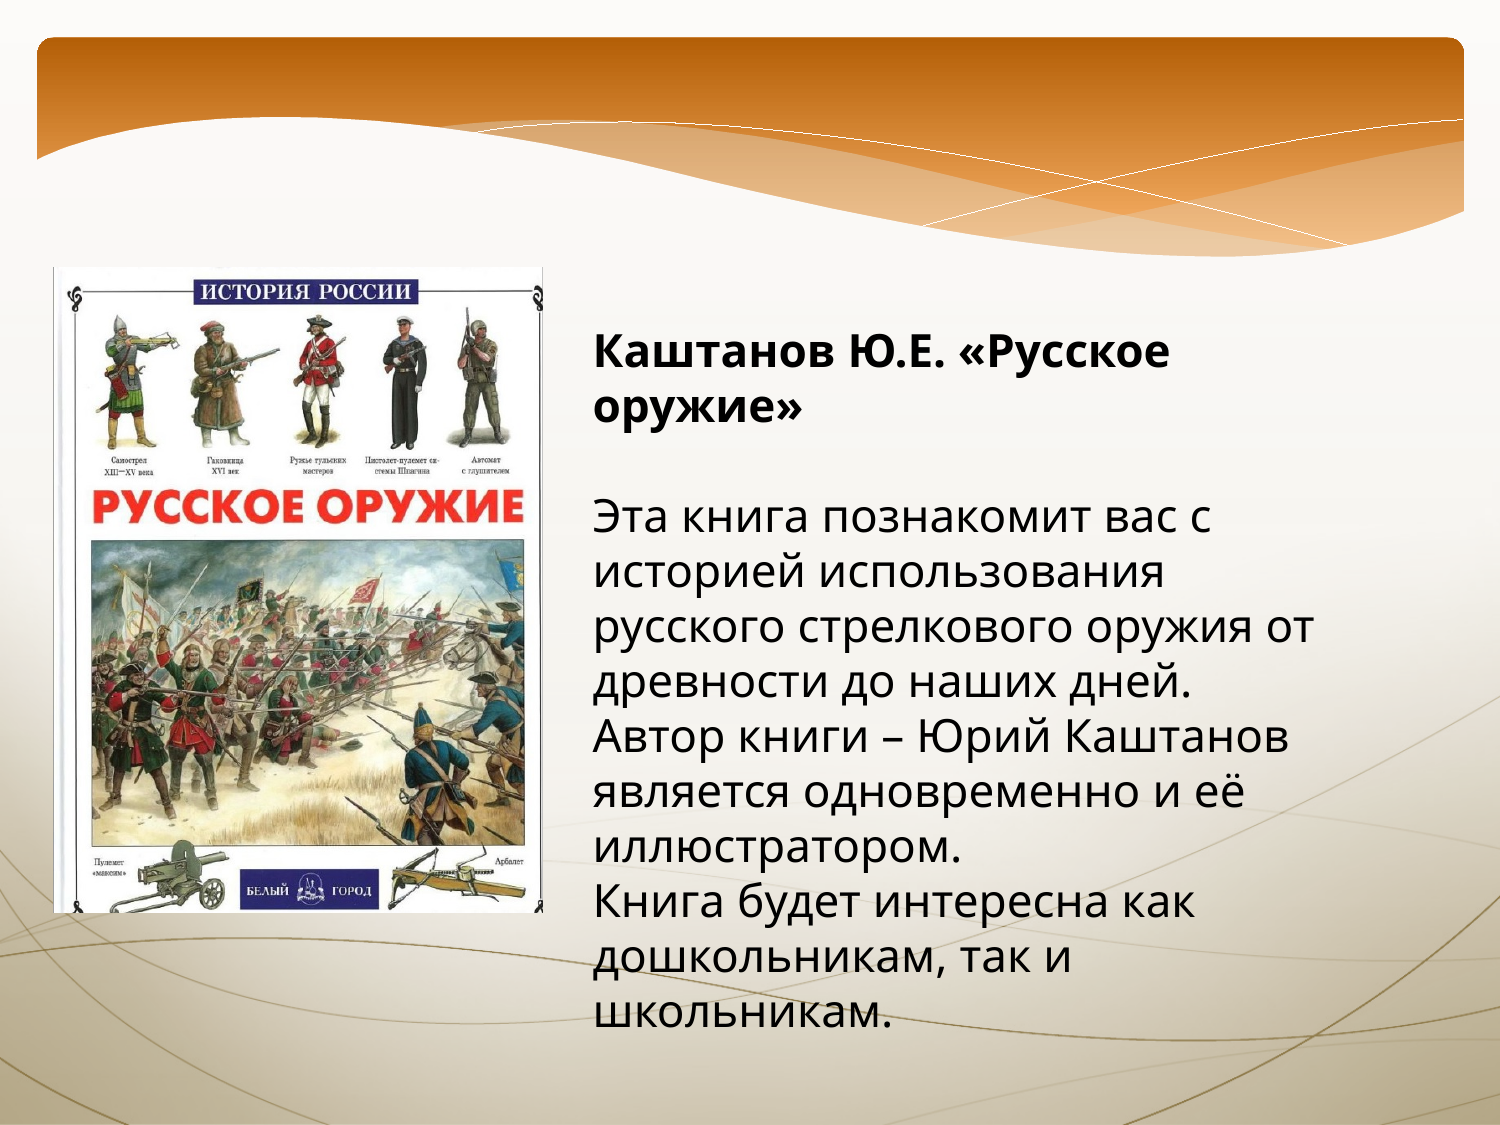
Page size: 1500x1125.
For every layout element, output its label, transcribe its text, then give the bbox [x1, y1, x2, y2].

text_box Каштанов Ю.Е. «Русское оружие» Эта книга познакомит вас с историей использования русского стрелкового оружия от древности до наших дней. Автор книги – Юрий Каштанов является одновременно и её иллюстратором. Книга будет интересна как дошкольникам, так и школьникам. [577, 314, 1382, 1099]
picture [52, 266, 543, 913]
